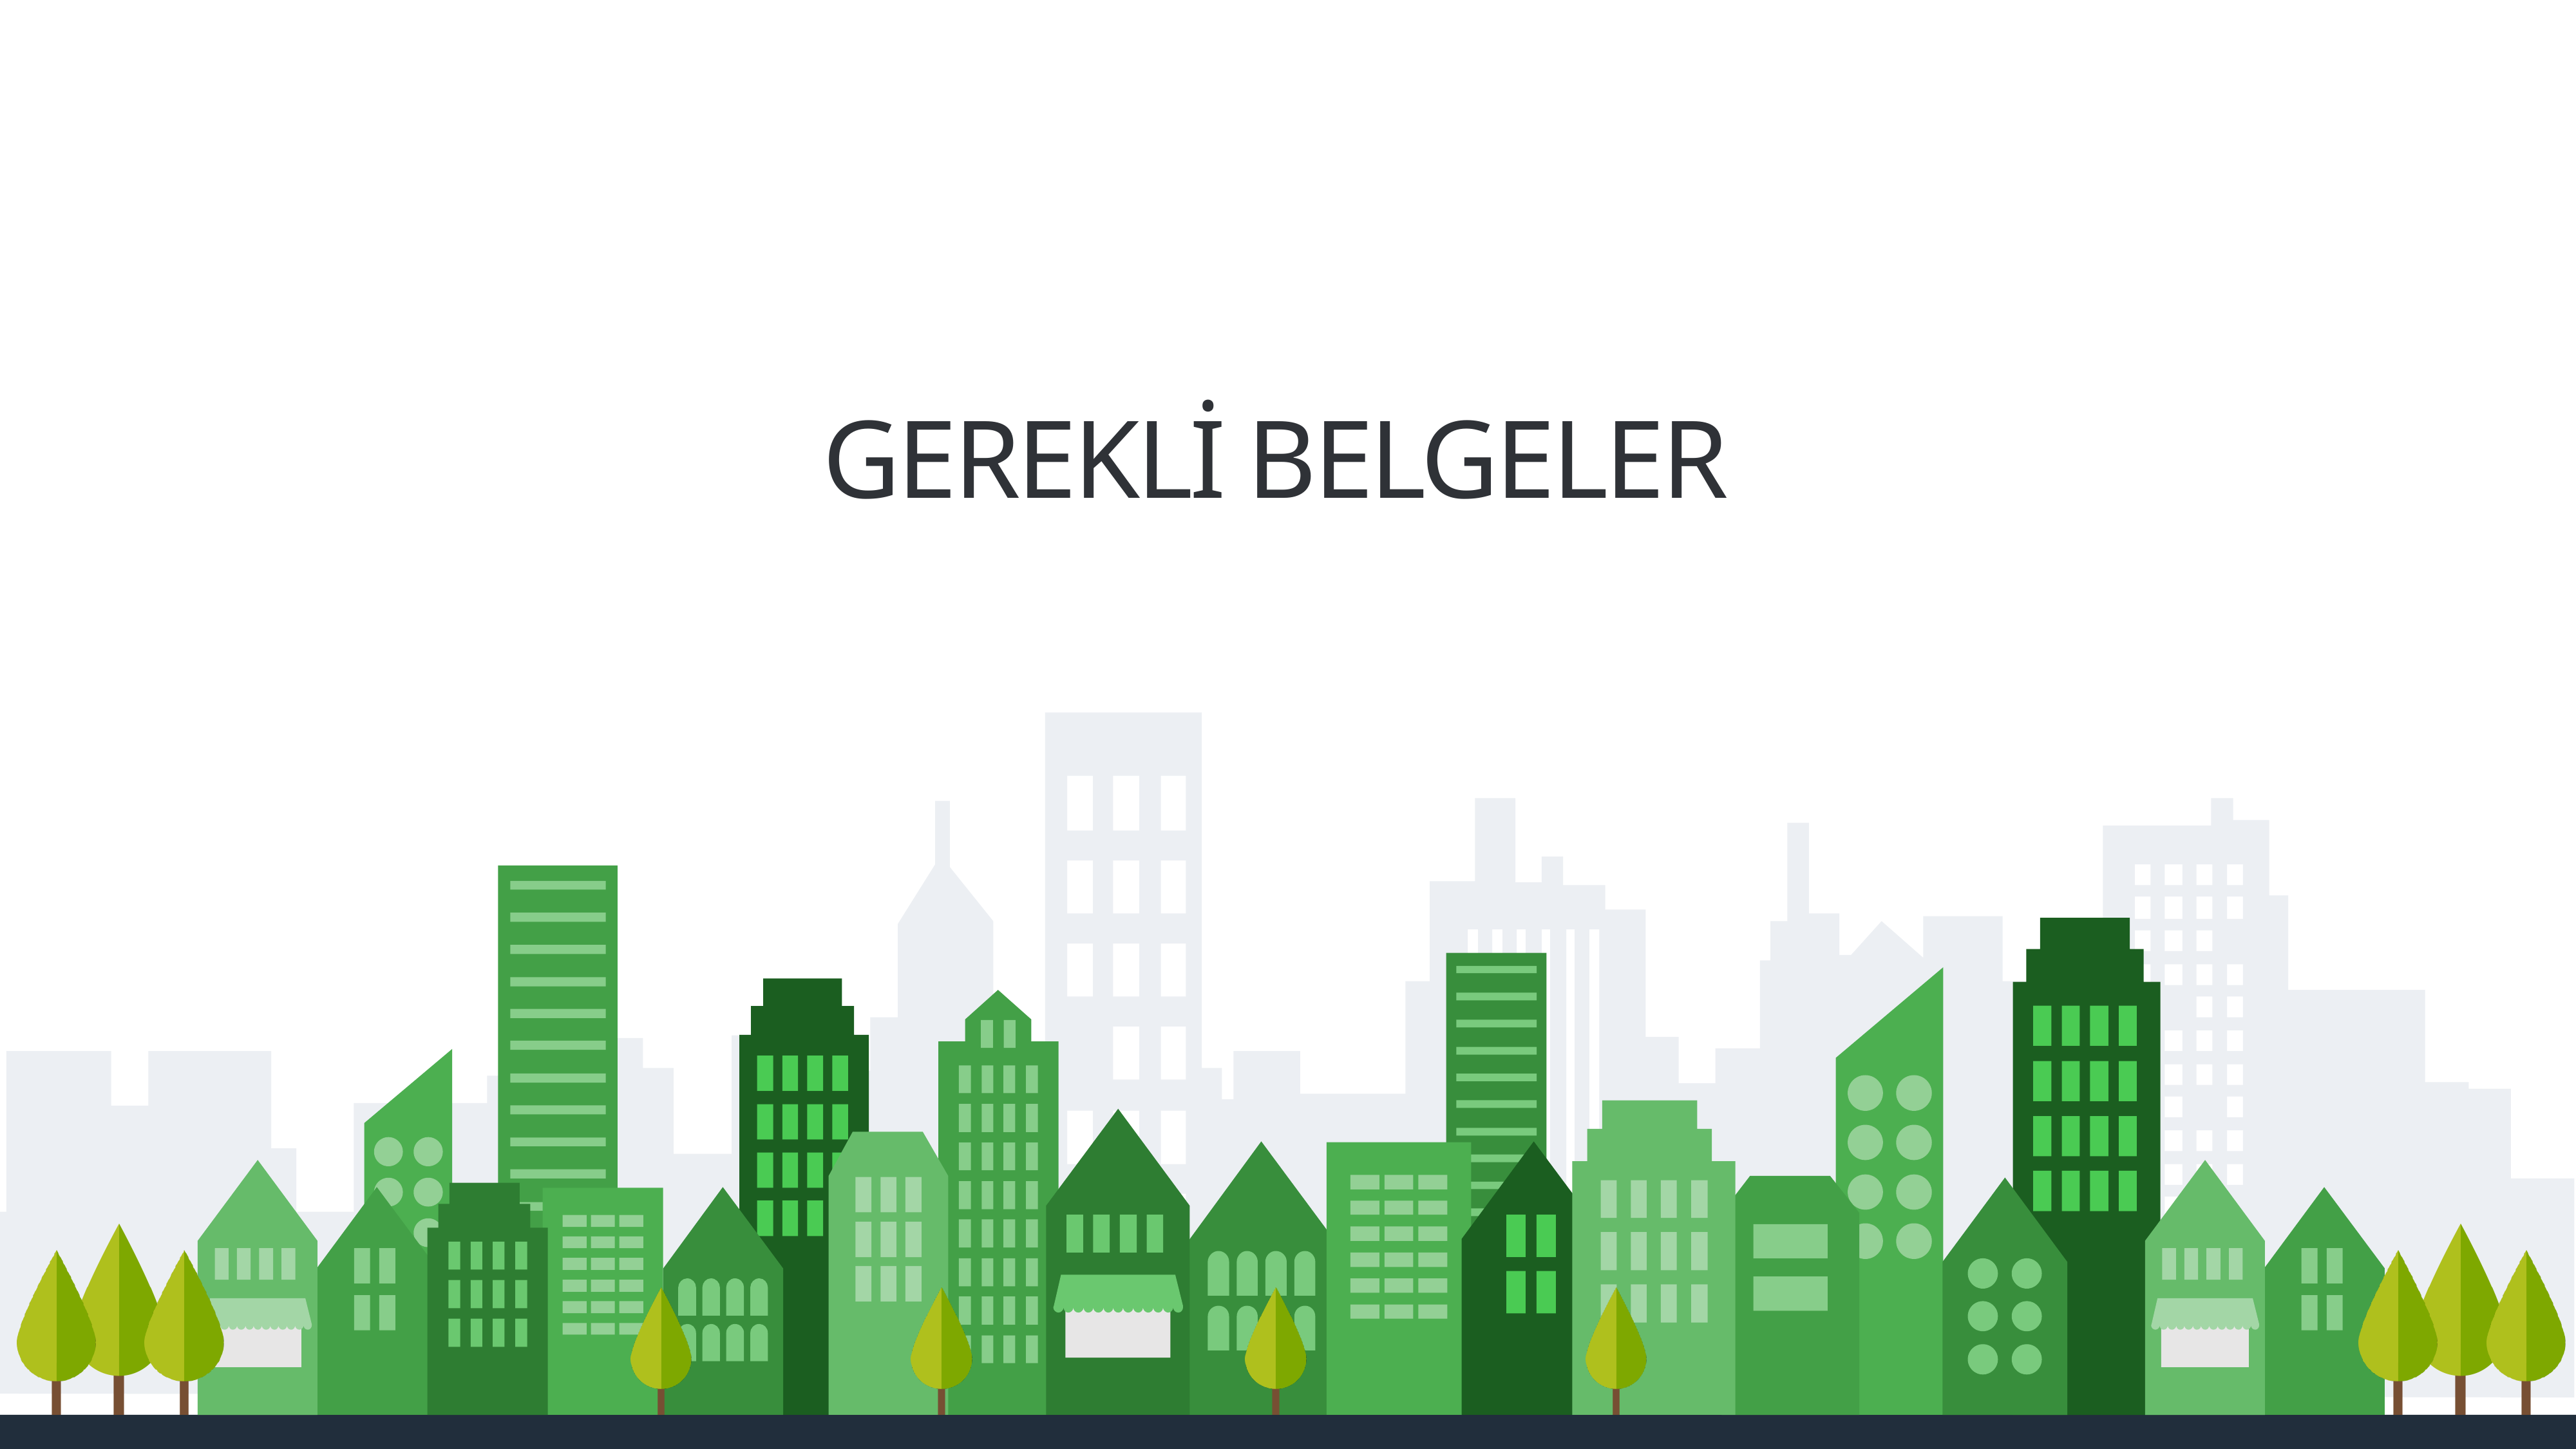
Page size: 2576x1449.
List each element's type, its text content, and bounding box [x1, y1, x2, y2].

text_box GEREKLi BELGELER [275, 400, 2301, 527]
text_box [0, 712, 2576, 1449]
